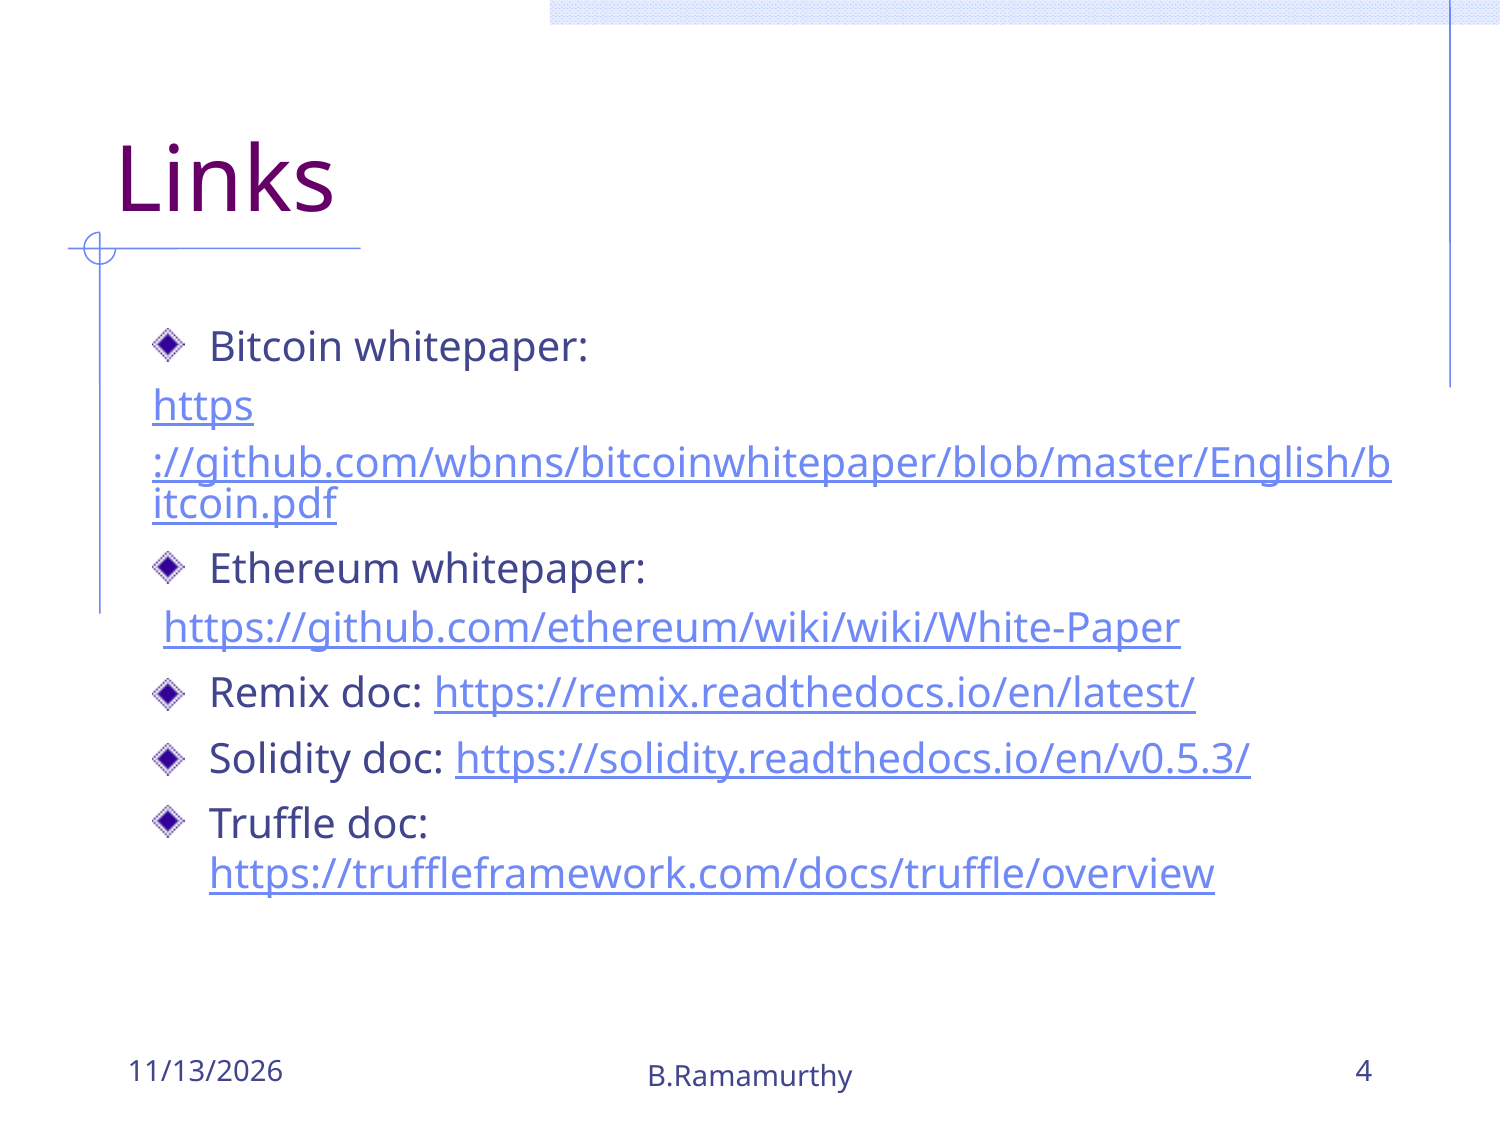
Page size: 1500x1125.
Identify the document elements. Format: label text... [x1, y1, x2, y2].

picture [152, 328, 185, 362]
picture [549, 0, 1449, 25]
picture [152, 551, 185, 584]
picture [152, 678, 185, 711]
list Bitcoin whitepaper: https://github.com/wbnns/bitcoinwhitepaper/blob/master/English/bitcoin.pdf Ethereum whitepaper: https://github.com/ethereum/wiki/wiki/White-Paper Remix doc: https://remix.readthedocs.io/en/latest/ Solidity doc: https://solidity.readthedocs.io/en/v0.5.3/ Truffle doc: https://truffleframework.com/docs/truffle/overview [137, 312, 1413, 988]
picture [152, 805, 185, 838]
title Links [99, 50, 1375, 238]
footer B.Ramamurthy [512, 1024, 988, 1101]
picture [1451, 0, 1500, 25]
slide_number 4 [1074, 1024, 1388, 1101]
picture [152, 743, 185, 776]
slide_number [112, 1024, 426, 1101]
